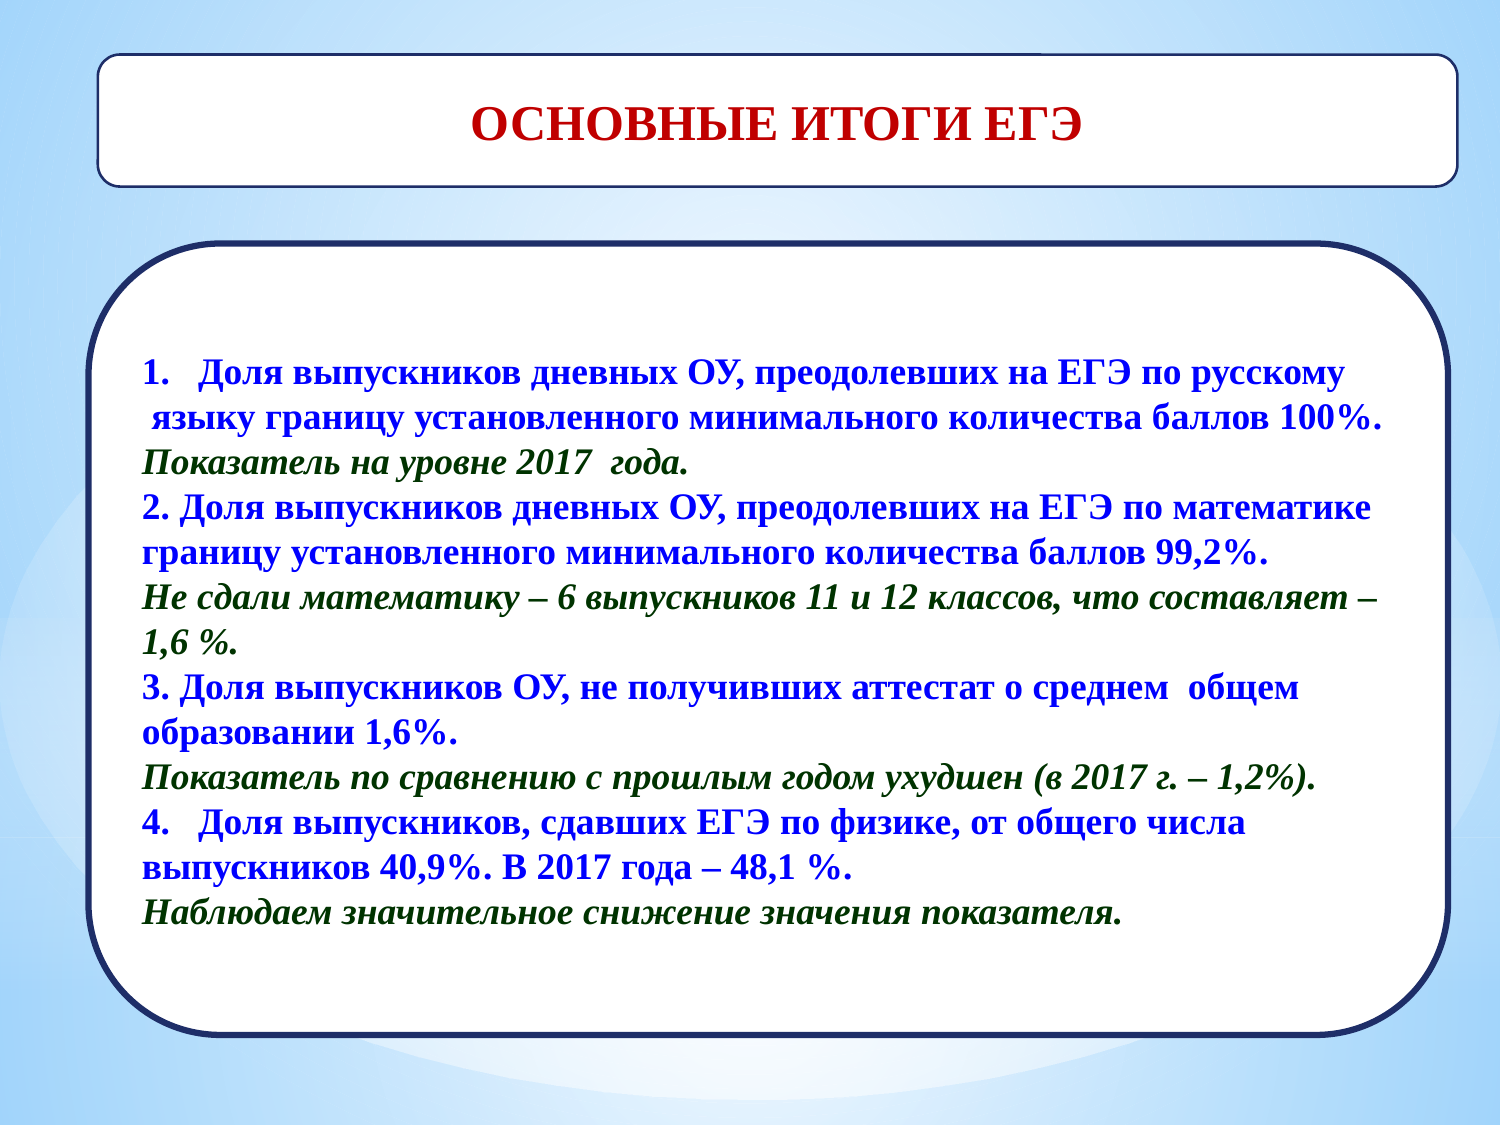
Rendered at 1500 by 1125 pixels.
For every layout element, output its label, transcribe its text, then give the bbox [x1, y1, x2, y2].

text_box ОСНОВНЫЕ ИТОГИ ЕГЭ [96, 53, 1459, 188]
text_box Доля выпускников дневных ОУ, преодолевших на ЕГЭ по русскому языку границу установленного минимального количества баллов 100%. Показатель на уровне 2017 года. 2. Доля выпускников дневных ОУ, преодолевших на ЕГЭ по математике границу установленного минимального количества баллов 99,2%. Не сдали математику – 6 выпускников 11 и 12 классов, что составляет – 1,6 %. 3. Доля выпускников ОУ, не получивших аттестат о среднем общем образовании 1,6%. Показатель по сравнению с прошлым годом ухудшен (в 2017 г. – 1,2%). Доля выпускников, сдавших ЕГЭ по физике, от общего числа выпускников 40,9%. В 2017 года – 48,1 %. Наблюдаем значительное снижение значения показателя. [87, 242, 1450, 1037]
